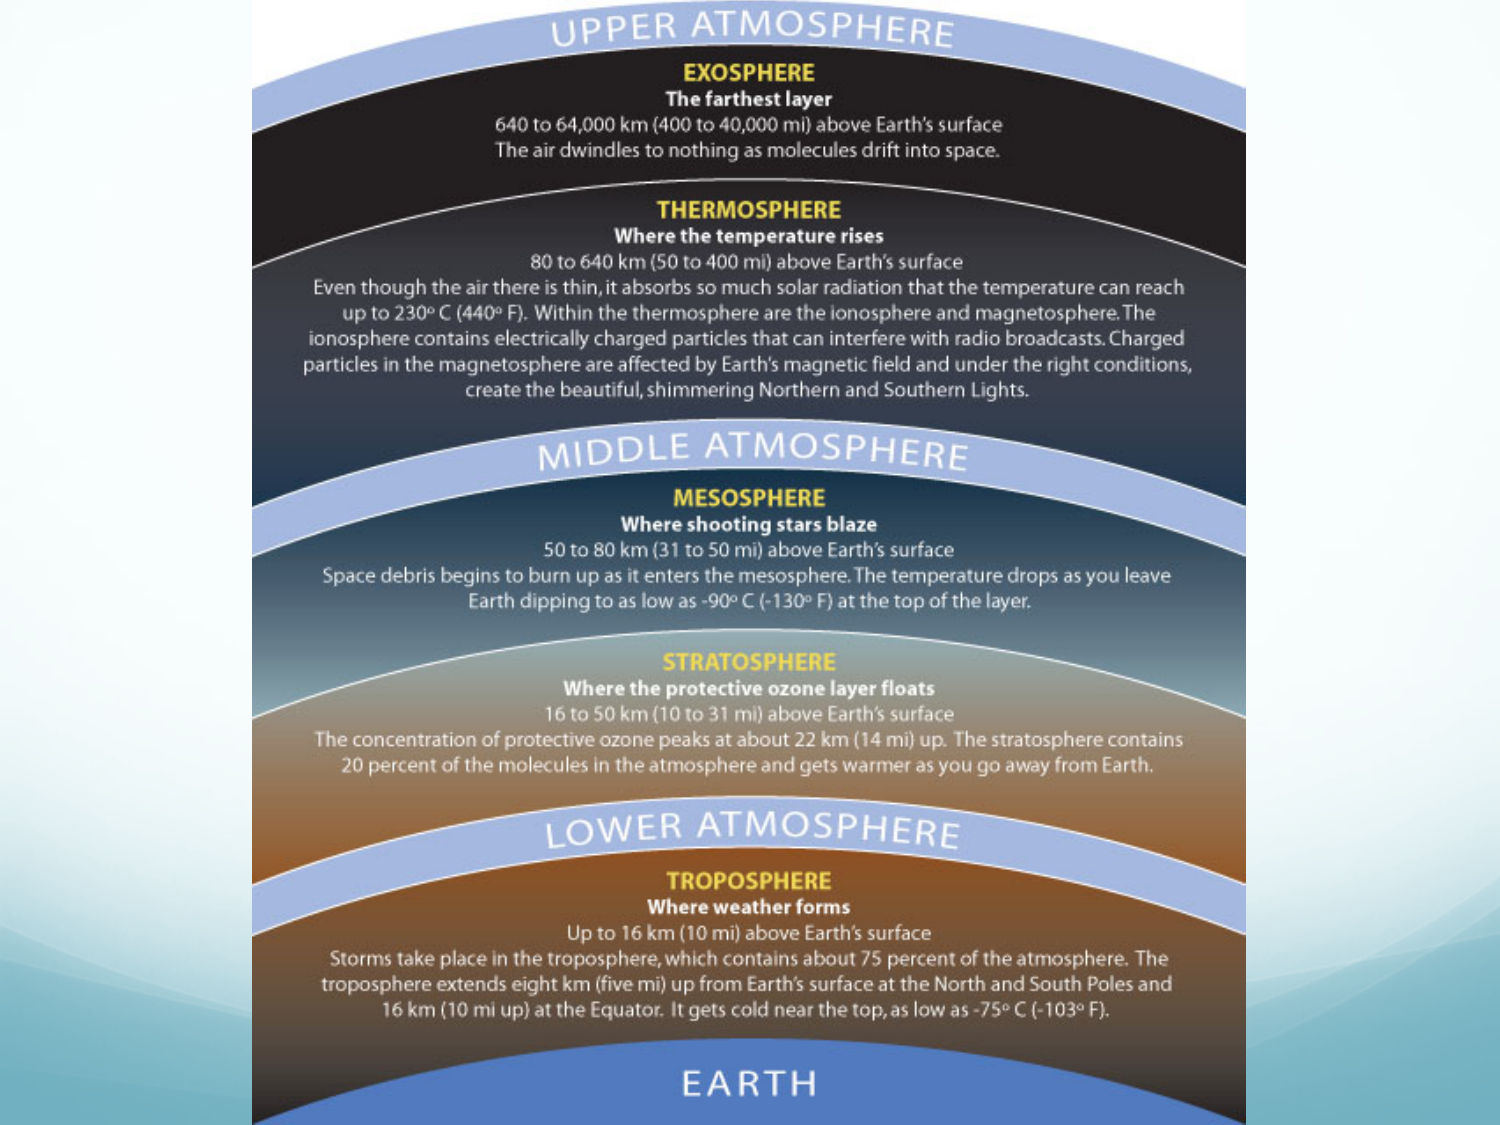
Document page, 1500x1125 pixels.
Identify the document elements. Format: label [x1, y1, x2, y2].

picture [251, 0, 1246, 1125]
